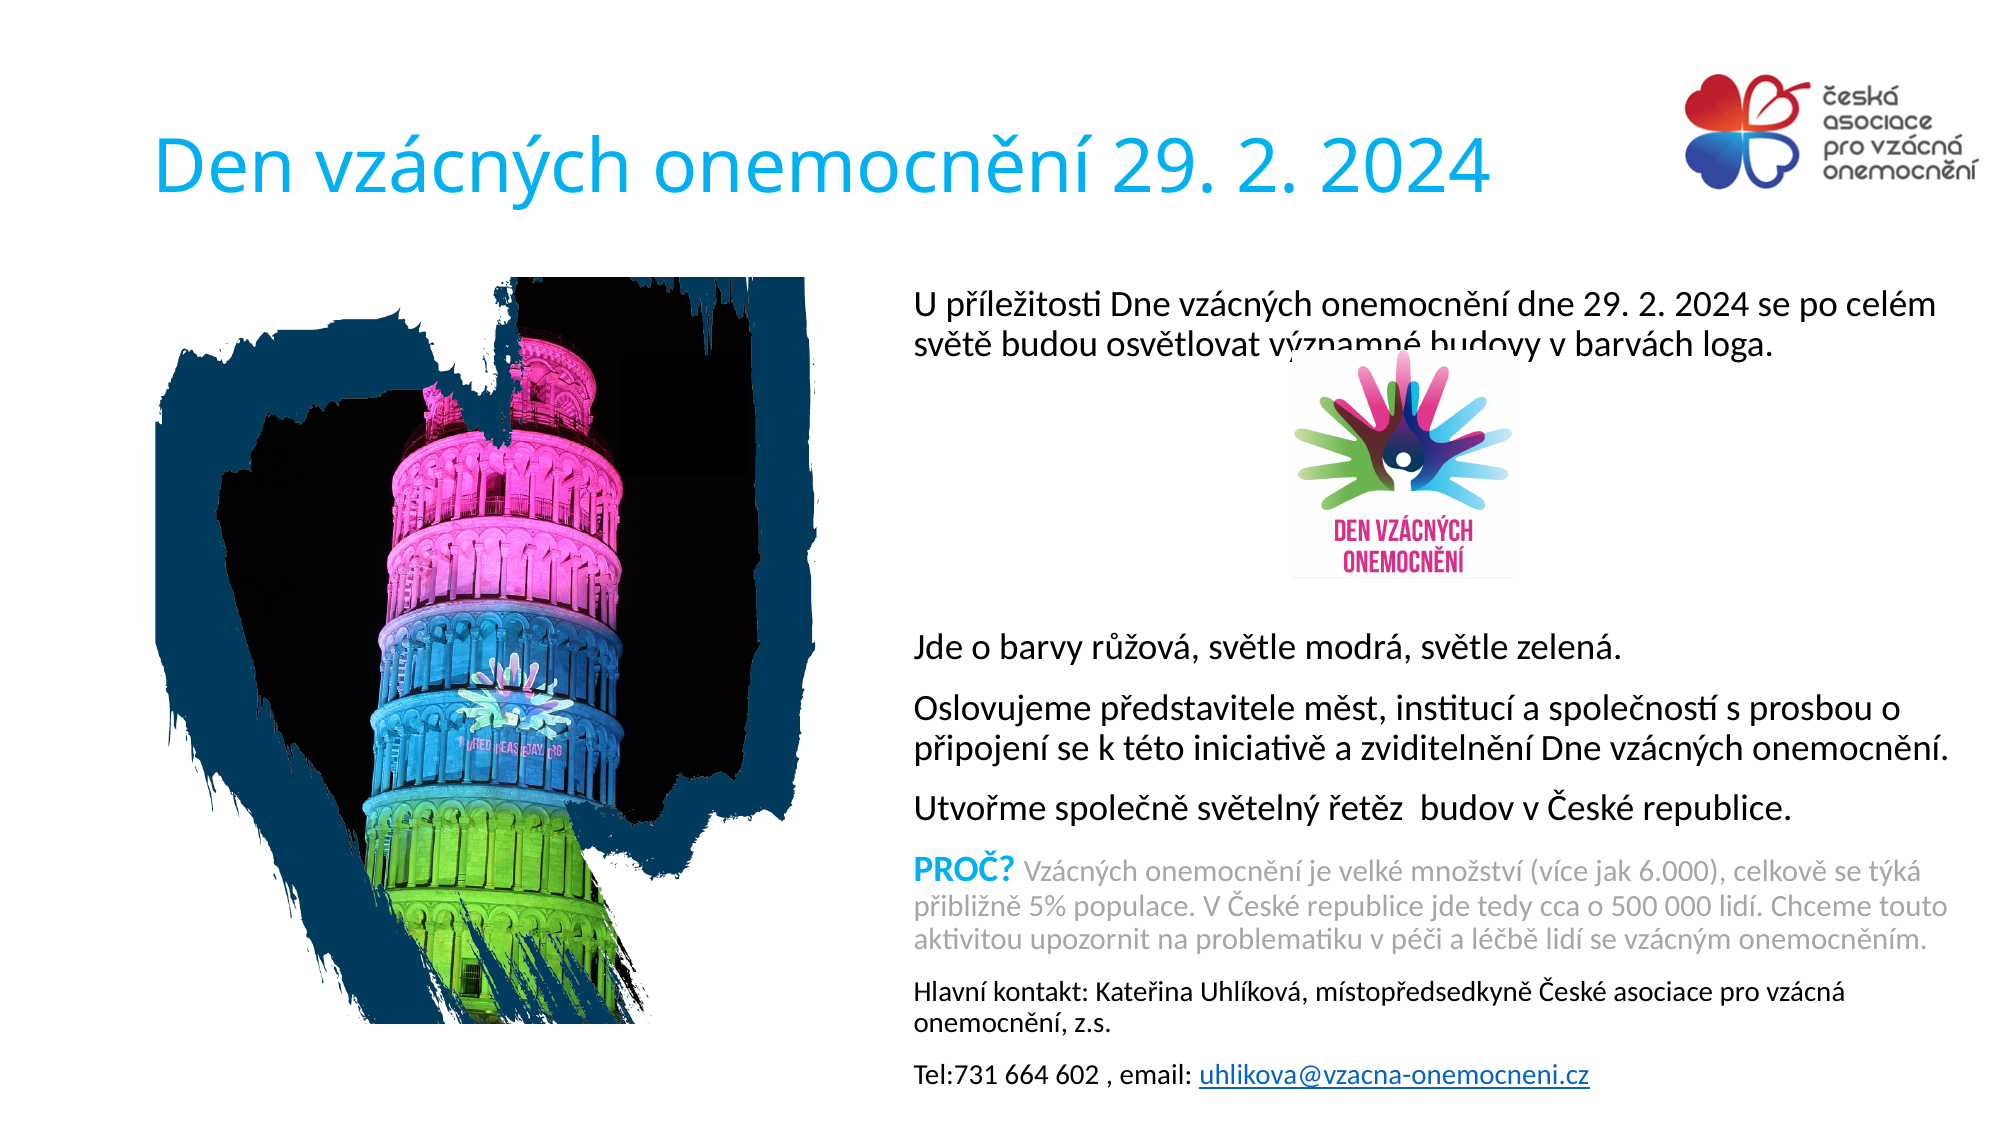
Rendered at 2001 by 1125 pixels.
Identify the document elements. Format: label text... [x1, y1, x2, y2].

list U příležitosti Dne vzácných onemocnění dne 29. 2. 2024 se po celém světě budou osvětlovat významné budovy v barvách loga. Jde o barvy růžová, světle modrá, světle zelená. Oslovujeme představitele měst, institucí a společností s prosbou o připojení se k této iniciativě a zviditelnění Dne vzácných onemocnění. Utvořme společně světelný řetěz budov v České republice. PROČ? Vzácných onemocnění je velké množství (více jak 6.000), celkově se týká přibližně 5% populace. V České republice jde tedy cca o 500 000 lidí. Chceme touto aktivitou upozornit na problematiku v péči a léčbě lidí se vzácným onemocněním. Hlavní kontakt: Kateřina Uhlíková, místopředsedkyně České asociace pro vzácná onemocnění, z.s. Tel:731 664 602 , email: uhlikova@vzacna-onemocneni.cz [898, 277, 1969, 1108]
picture [1673, 59, 1988, 204]
title Den vzácných onemocnění 29. 2. 2024 [137, 59, 1863, 278]
picture [1292, 350, 1513, 578]
picture [155, 277, 822, 1024]
